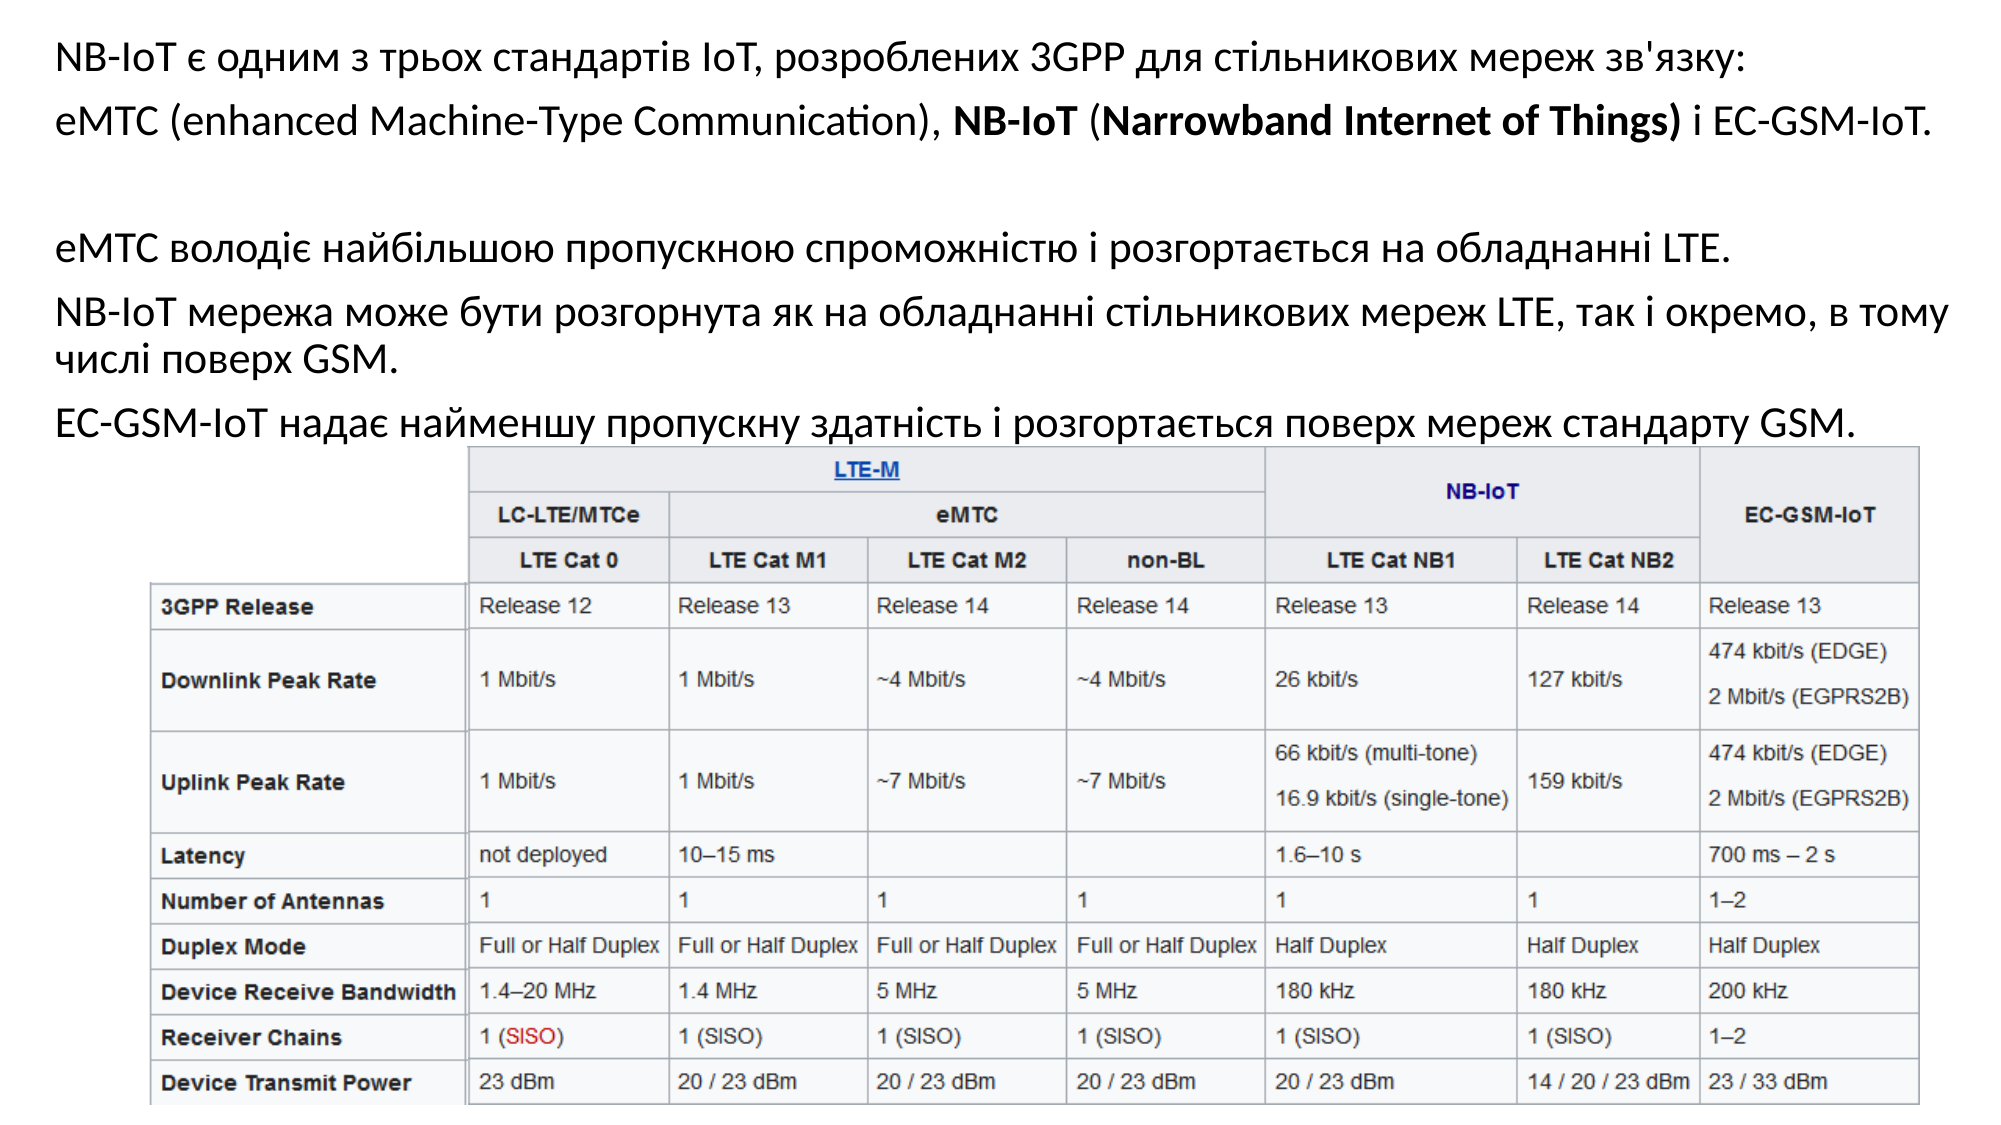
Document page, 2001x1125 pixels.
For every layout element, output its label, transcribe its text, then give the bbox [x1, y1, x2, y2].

list NB-IoT є одним з трьох стандартів IoT, розроблених 3GPP для стільникових мереж зв'язку: eMTC (enhanced Machine-Type Communication), NB-IoT (Narrowband Internet of Things) і EC-GSM-IoT. eMTC володіє найбільшою пропускною спроможністю і розгортається на обладнанні LTE. NB-IoT мережа може бути розгорнута як на обладнанні стільникових мереж LTE, так і окремо, в тому числі поверх GSM. EC-GSM-IoT надає найменшу пропускну здатність і розгортається поверх мереж стандарту GSM. [40, 26, 1982, 463]
picture [147, 446, 1920, 1105]
